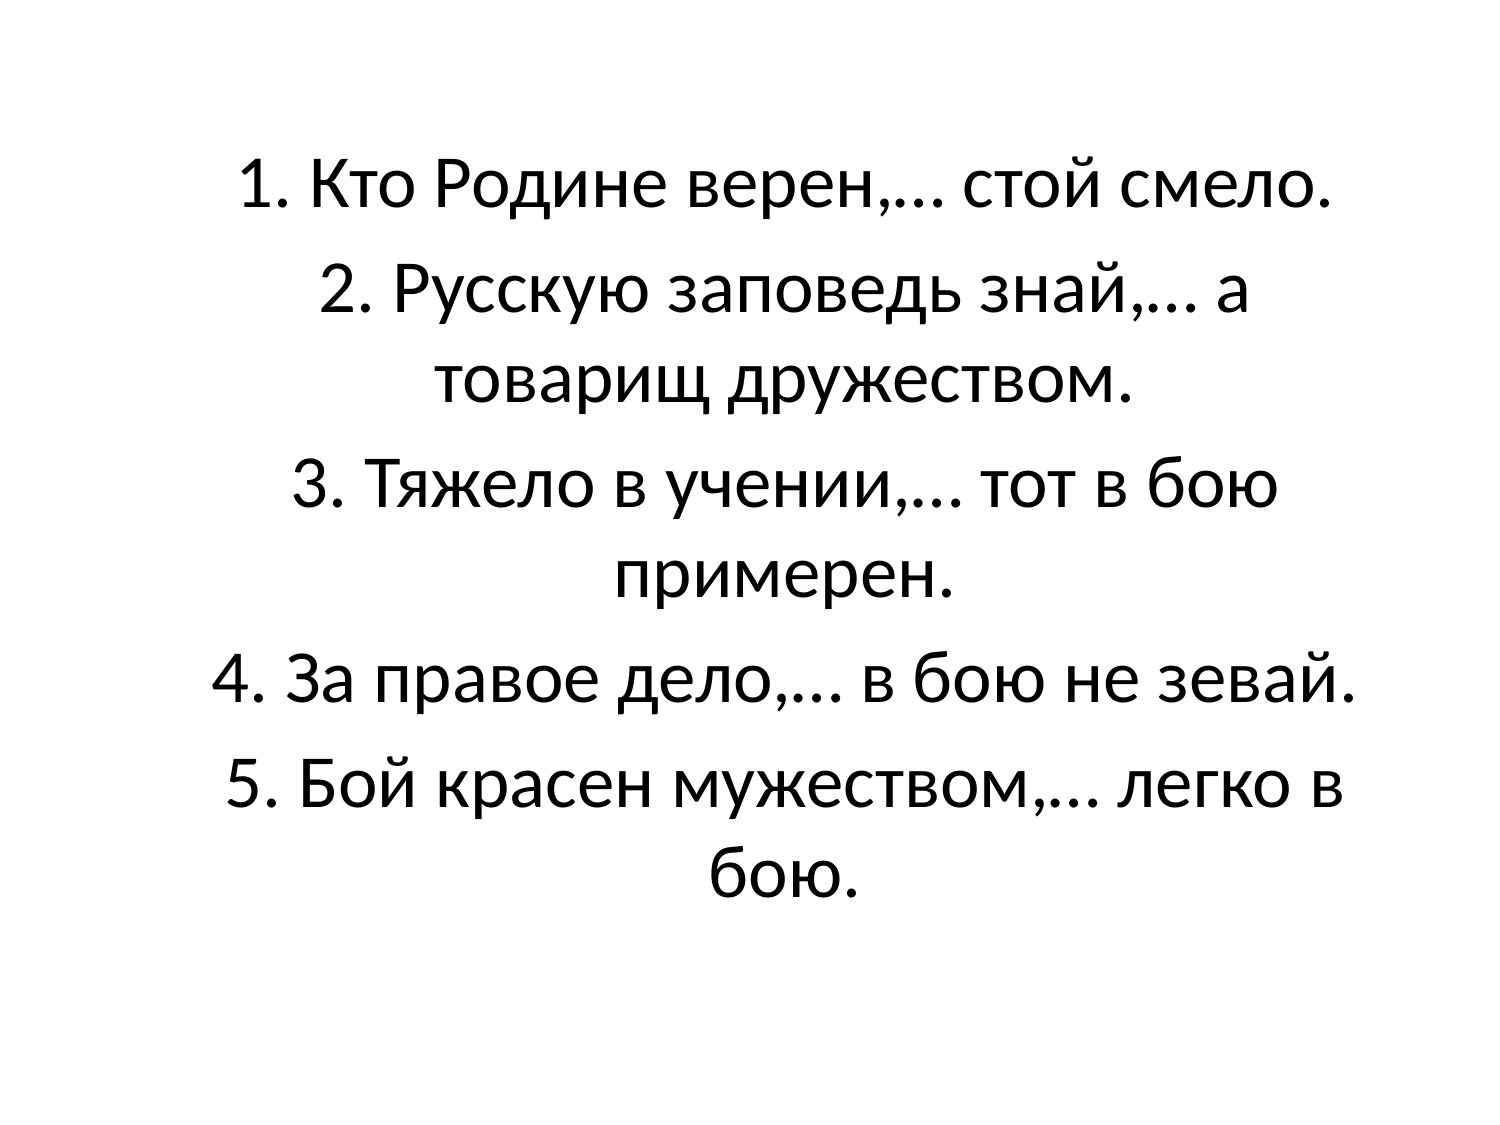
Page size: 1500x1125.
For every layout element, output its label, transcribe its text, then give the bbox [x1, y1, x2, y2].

subtitle 1. Кто Родине верен,… стой смело. 2. Русскую заповедь знай,… а товарищ дружеством. 3. Тяжело в учении,… тот в бою примерен. 4. За правое дело,… в бою не зевай. 5. Бой красен мужеством,… легко в бою. [183, 125, 1388, 988]
